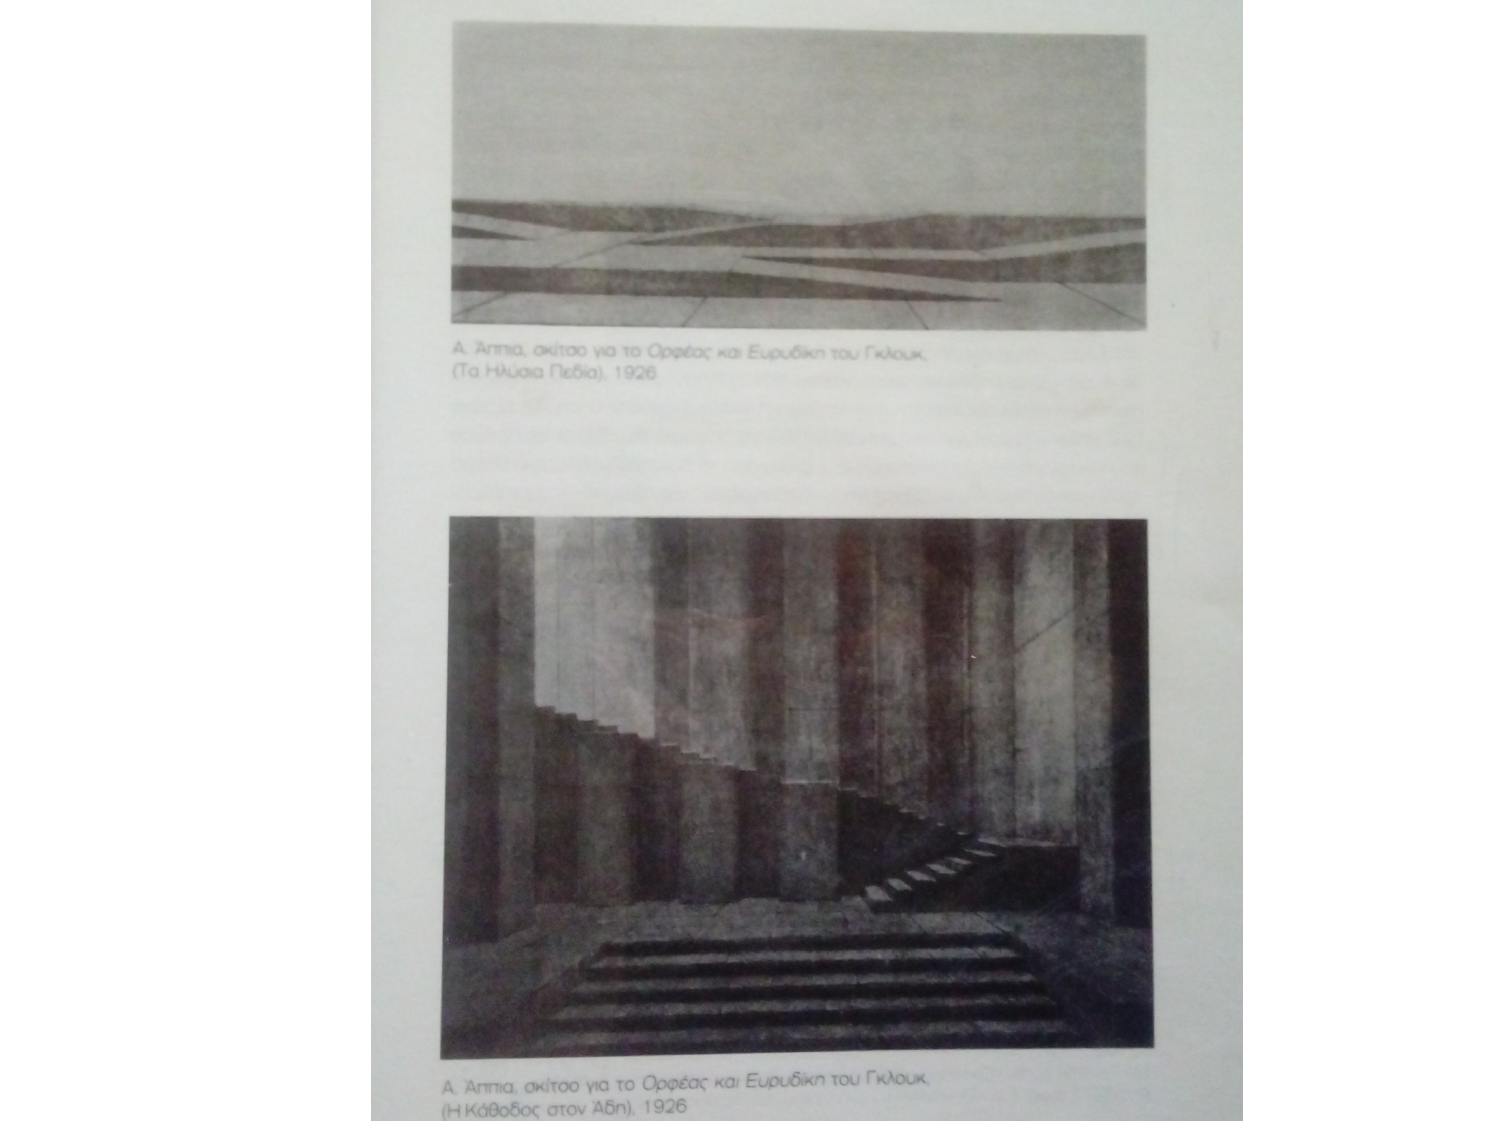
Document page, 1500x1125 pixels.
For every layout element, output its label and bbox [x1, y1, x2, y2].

list [371, 0, 1243, 1121]
